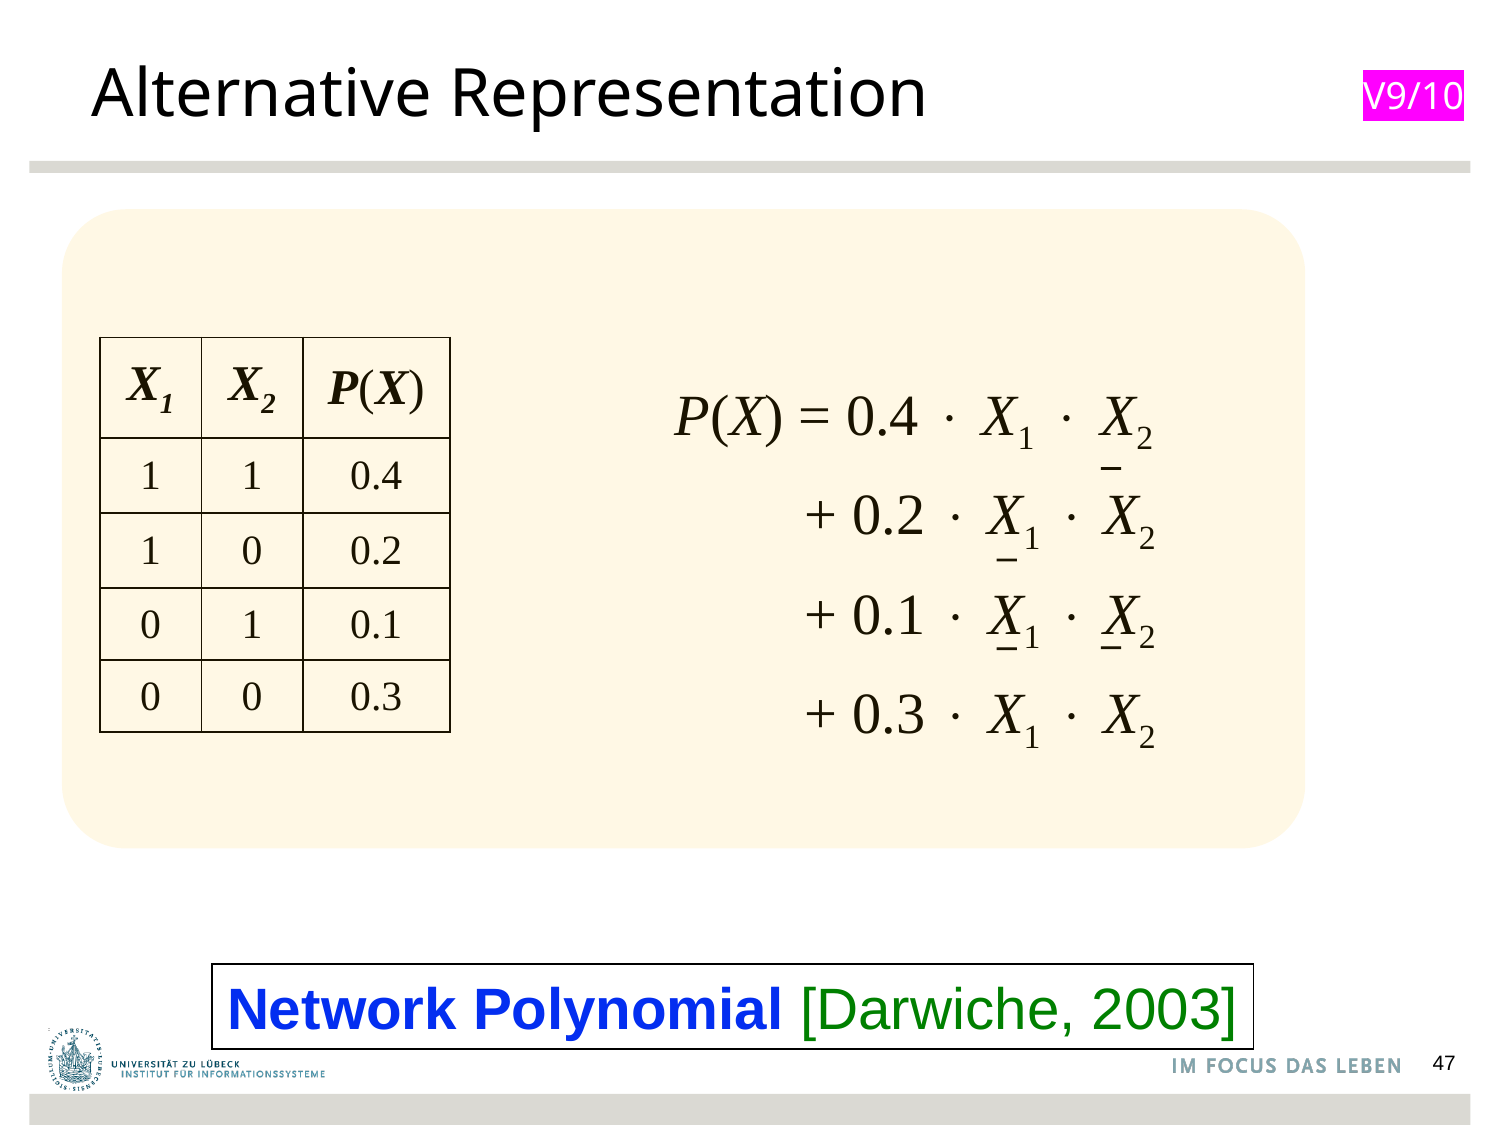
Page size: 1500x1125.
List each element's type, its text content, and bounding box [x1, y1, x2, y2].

title Alternative Representation [76, 42, 1427, 126]
picture [1173, 1058, 1305, 1073]
slide_number 47 [1305, 1050, 1471, 1083]
text_box V9/10 [1348, 64, 1479, 125]
text_box Network Polynomial [Darwiche, 2003] [212, 964, 1254, 1049]
text_box [61, 209, 1306, 849]
